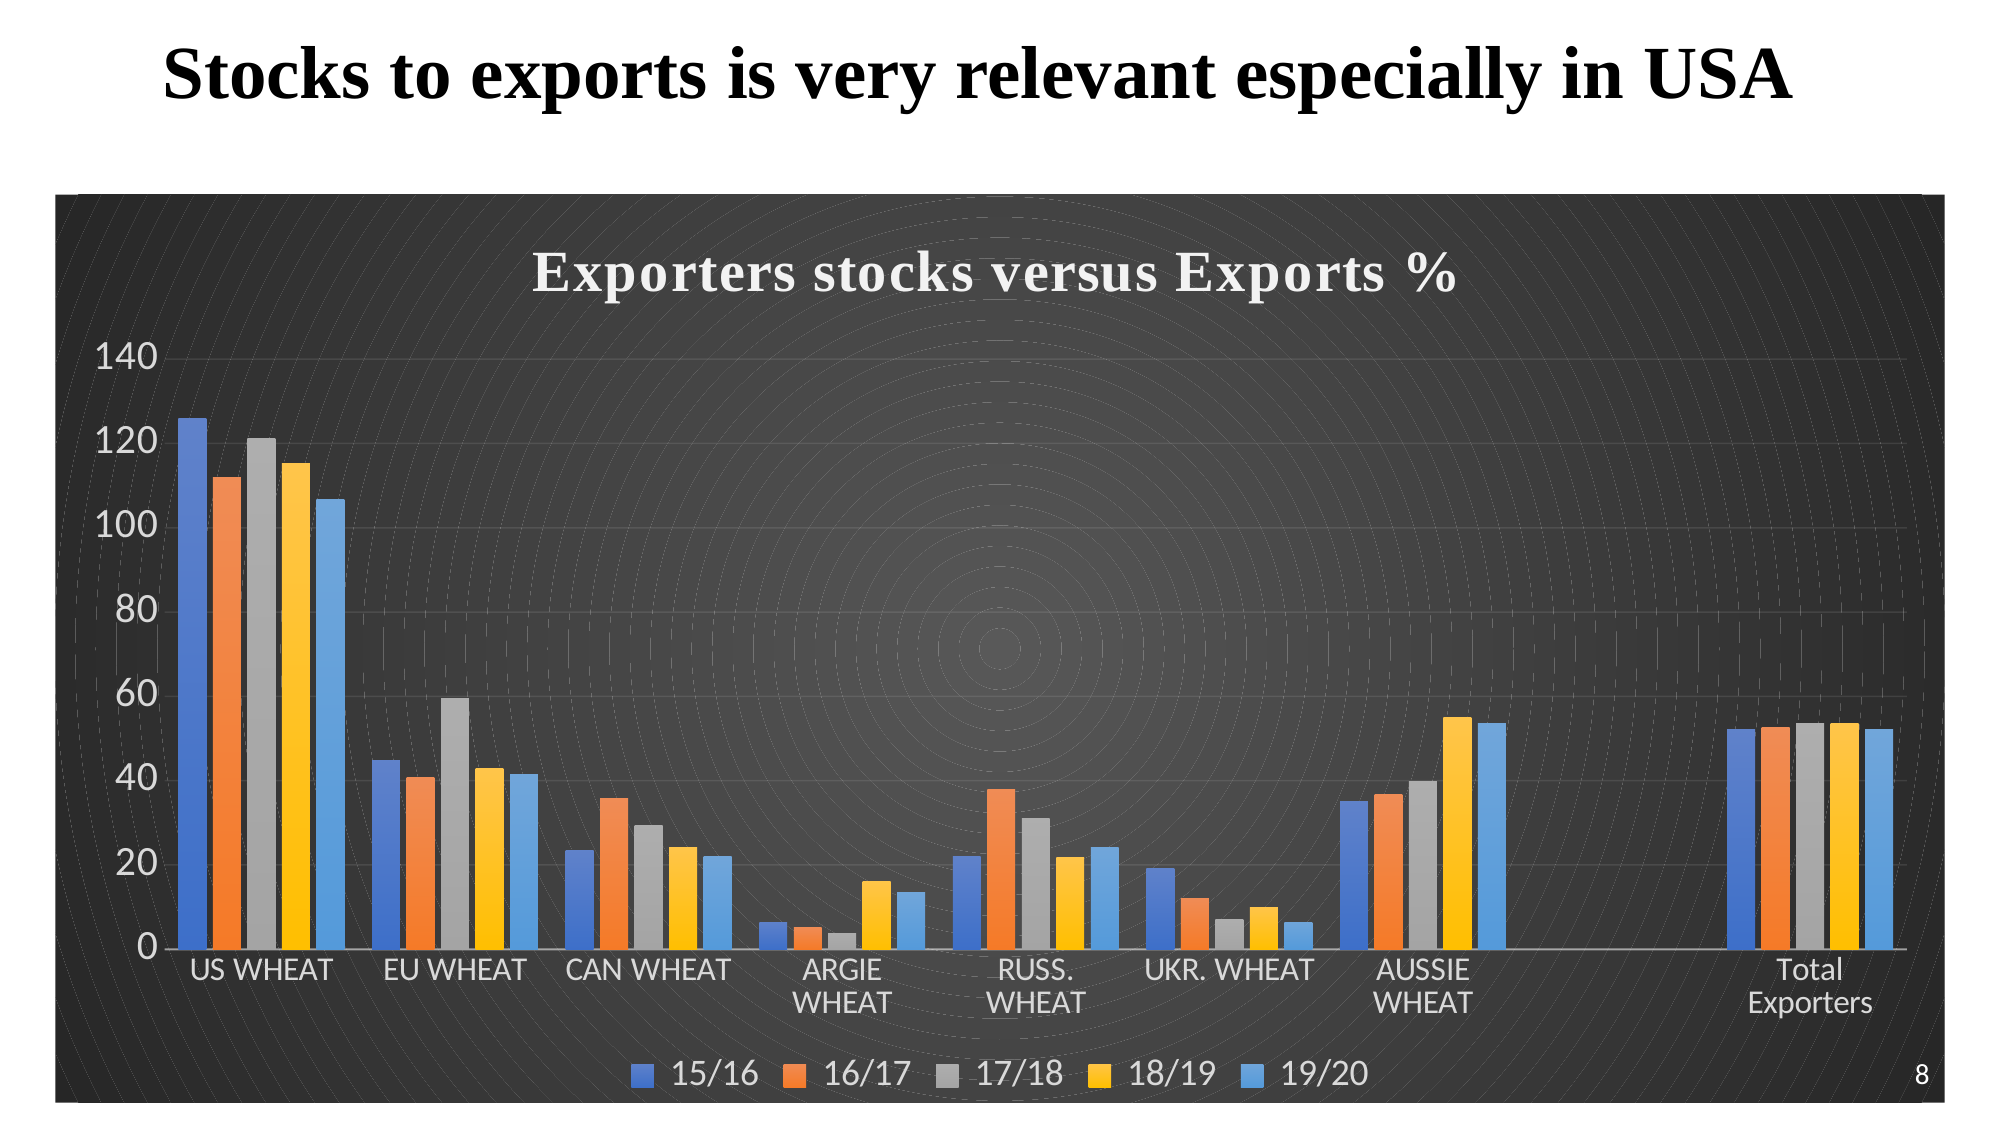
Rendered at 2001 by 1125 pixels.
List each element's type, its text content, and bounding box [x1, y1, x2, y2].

chart [55, 194, 1945, 1103]
text_box Stocks to exports is very relevant especially in USA [94, 16, 1863, 167]
